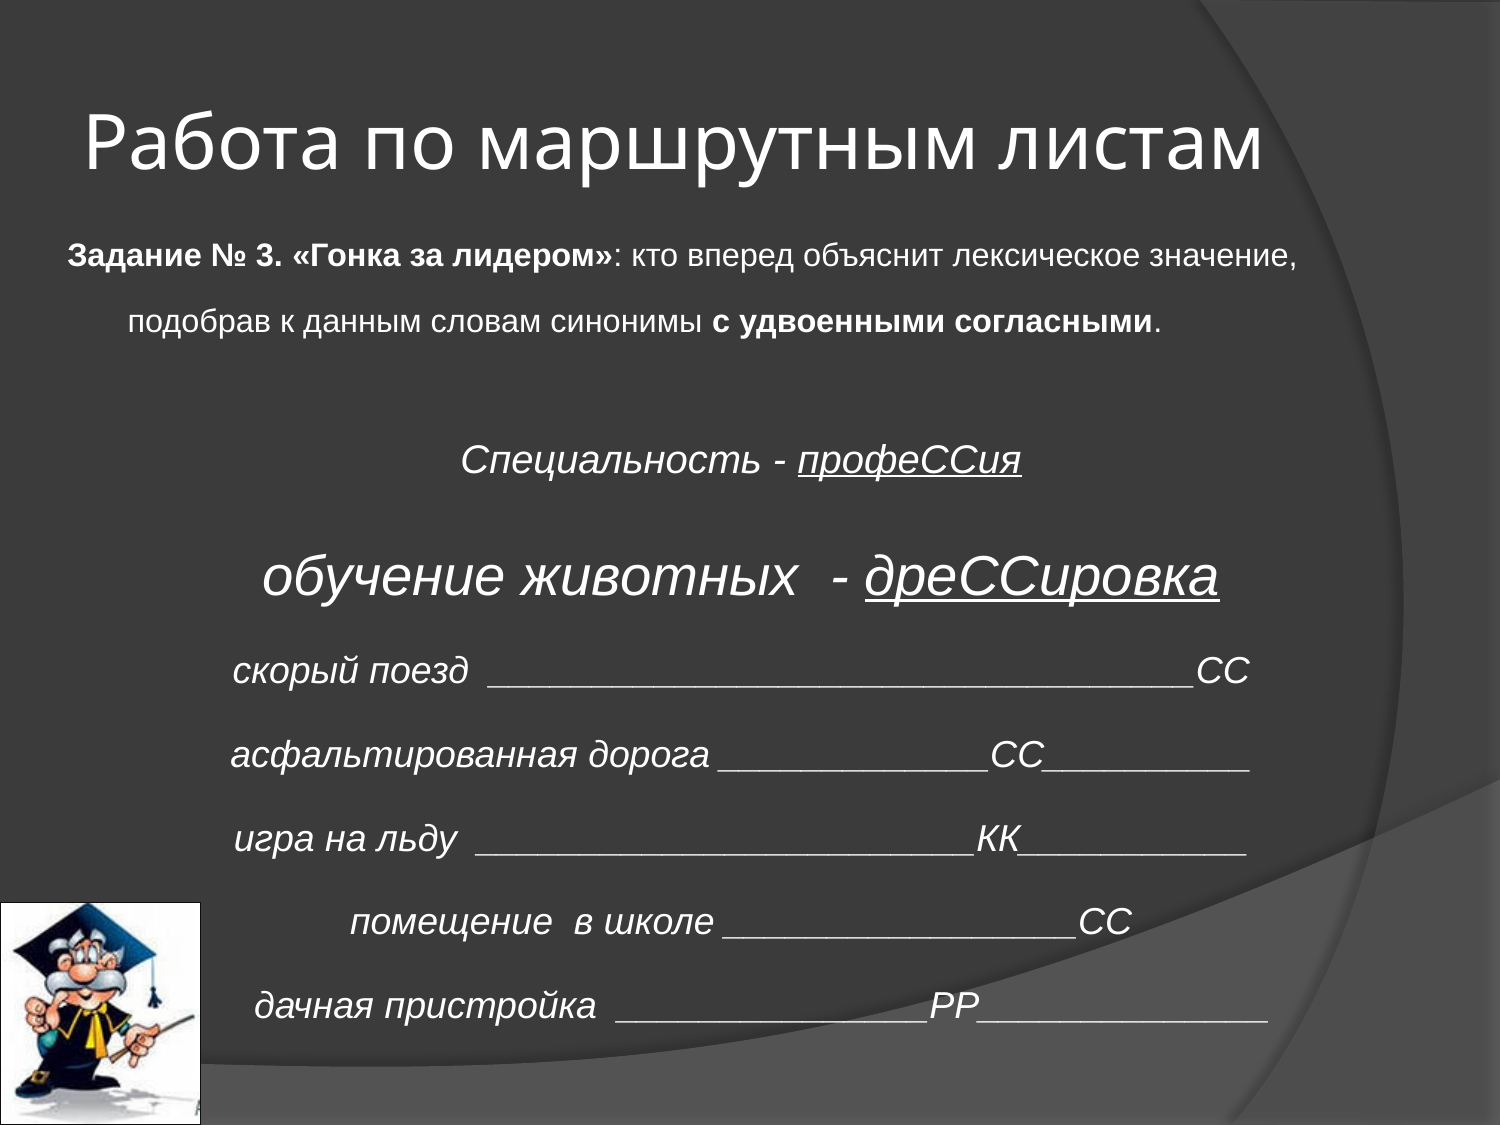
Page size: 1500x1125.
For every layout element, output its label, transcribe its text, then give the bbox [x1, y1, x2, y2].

title Работа по маршрутным листам [75, 45, 1300, 199]
list Задание № 3. «Гонка за лидером»: кто вперед объяснит лексическое значение, подобрав к данным словам синонимы с удвоенными согласными. Специальность - профеССия обучение животных - дреССировка скорый поезд __________________________________СС асфальтированная дорога _____________СС__________ игра на льду ________________________КК___________ помещение в школе _________________СС дачная пристройка _______________РР______________ [46, 199, 1430, 1055]
picture [0, 902, 201, 1125]
table_cell е [46, 899, 205, 1055]
